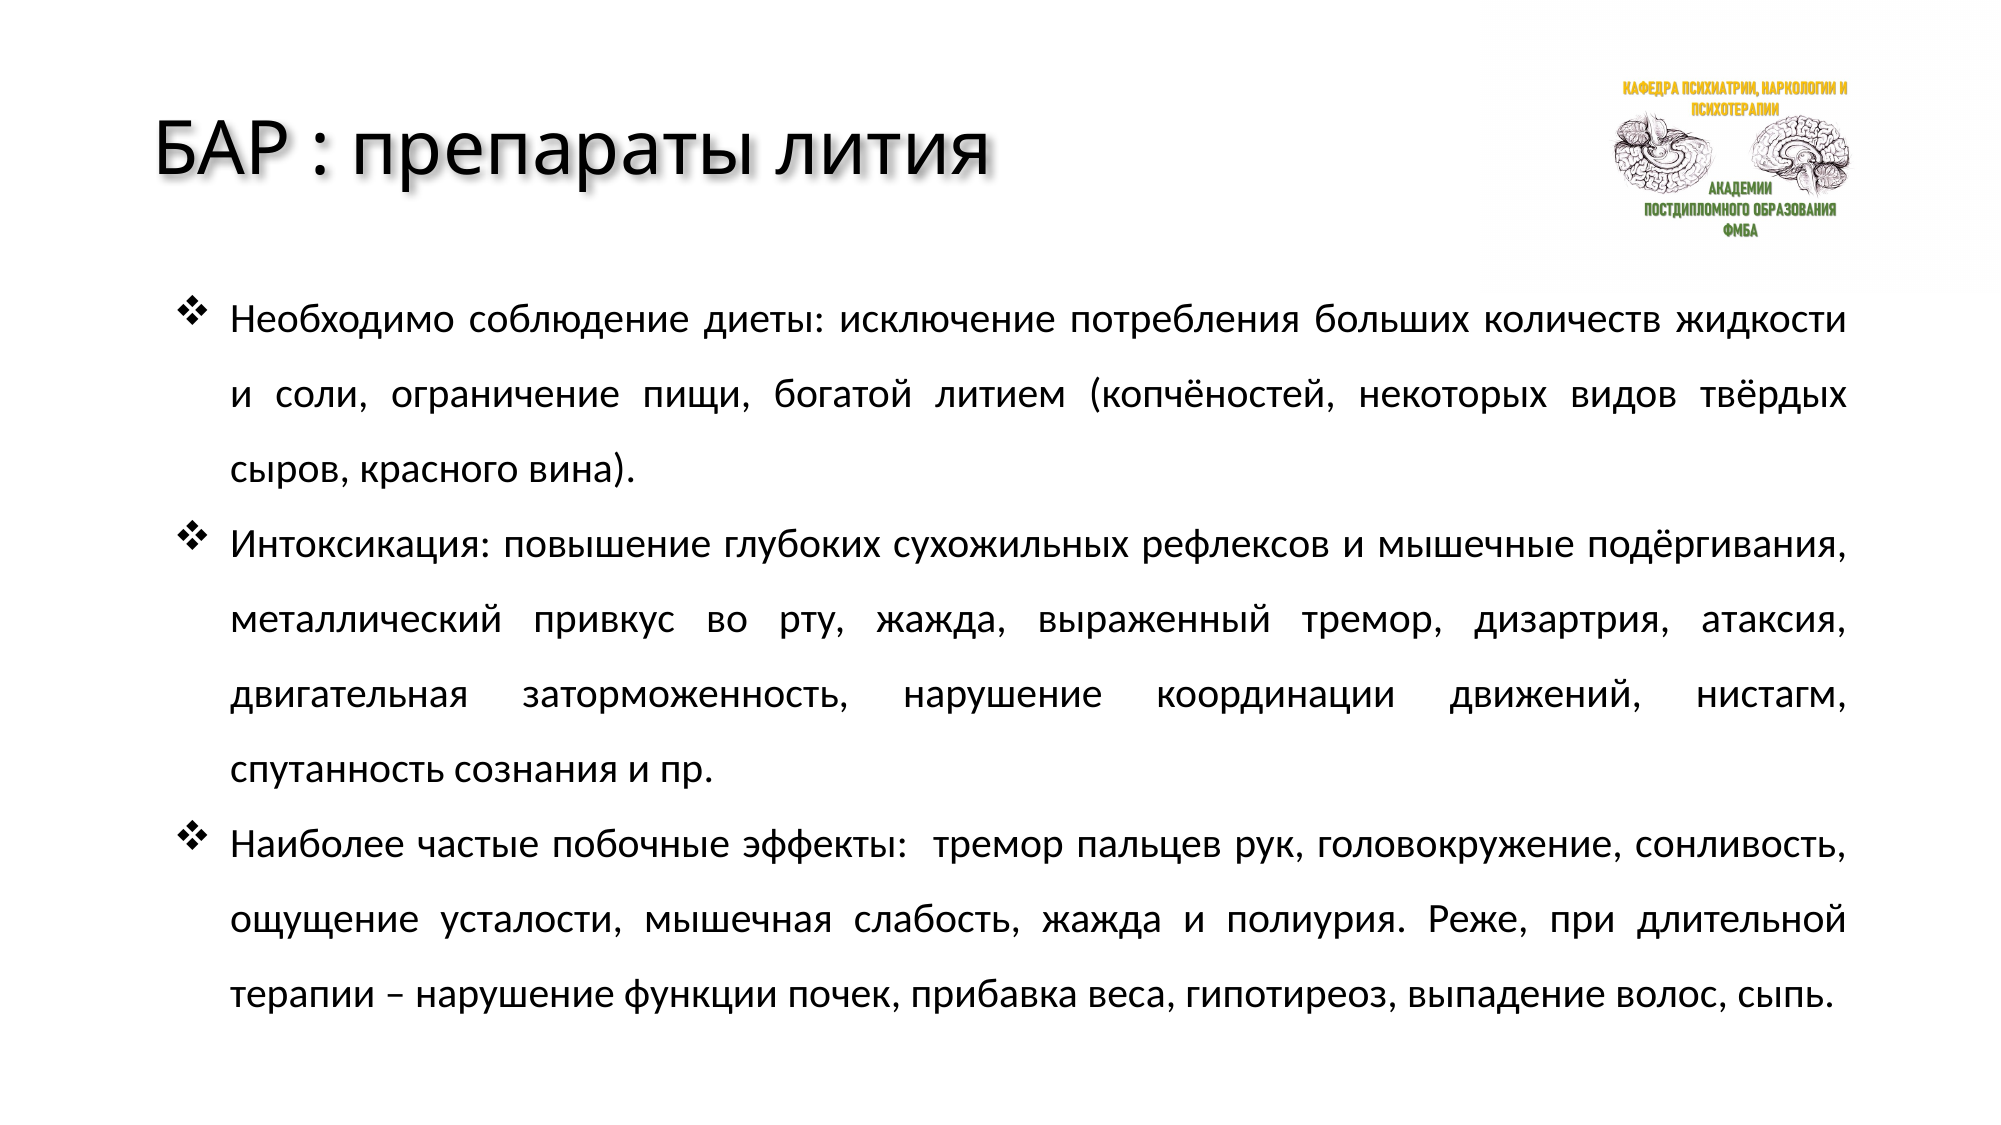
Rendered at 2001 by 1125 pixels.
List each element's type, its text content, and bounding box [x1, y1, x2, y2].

picture [1480, 0, 2000, 293]
title БАР : препараты лития [137, 41, 1480, 259]
text_box Необходимо соблюдение диеты: исключение потребления больших количеств жидкости и соли, ограничение пищи, богатой литием (копчёностей, некоторых видов твёрдых сыров, красного вина). Интоксикация: повышение глубоких сухожильных рефлексов и мышечные подёргивания, металлический привкус во рту, жажда, выраженный тремор, дизартрия, атаксия, двигательная заторможенность, нарушение координации движений, нистагм, спутанность сознания и пр. Наиболее частые побочные эффекты: тремор пальцев рук, головокружение, сонливость, ощущение усталости, мышечная слабость, жажда и полиурия. Реже, при длительной терапии – нарушение функции почек, прибавка веса, гипотиреоз, выпадение волос, сыпь. [159, 258, 1863, 1023]
